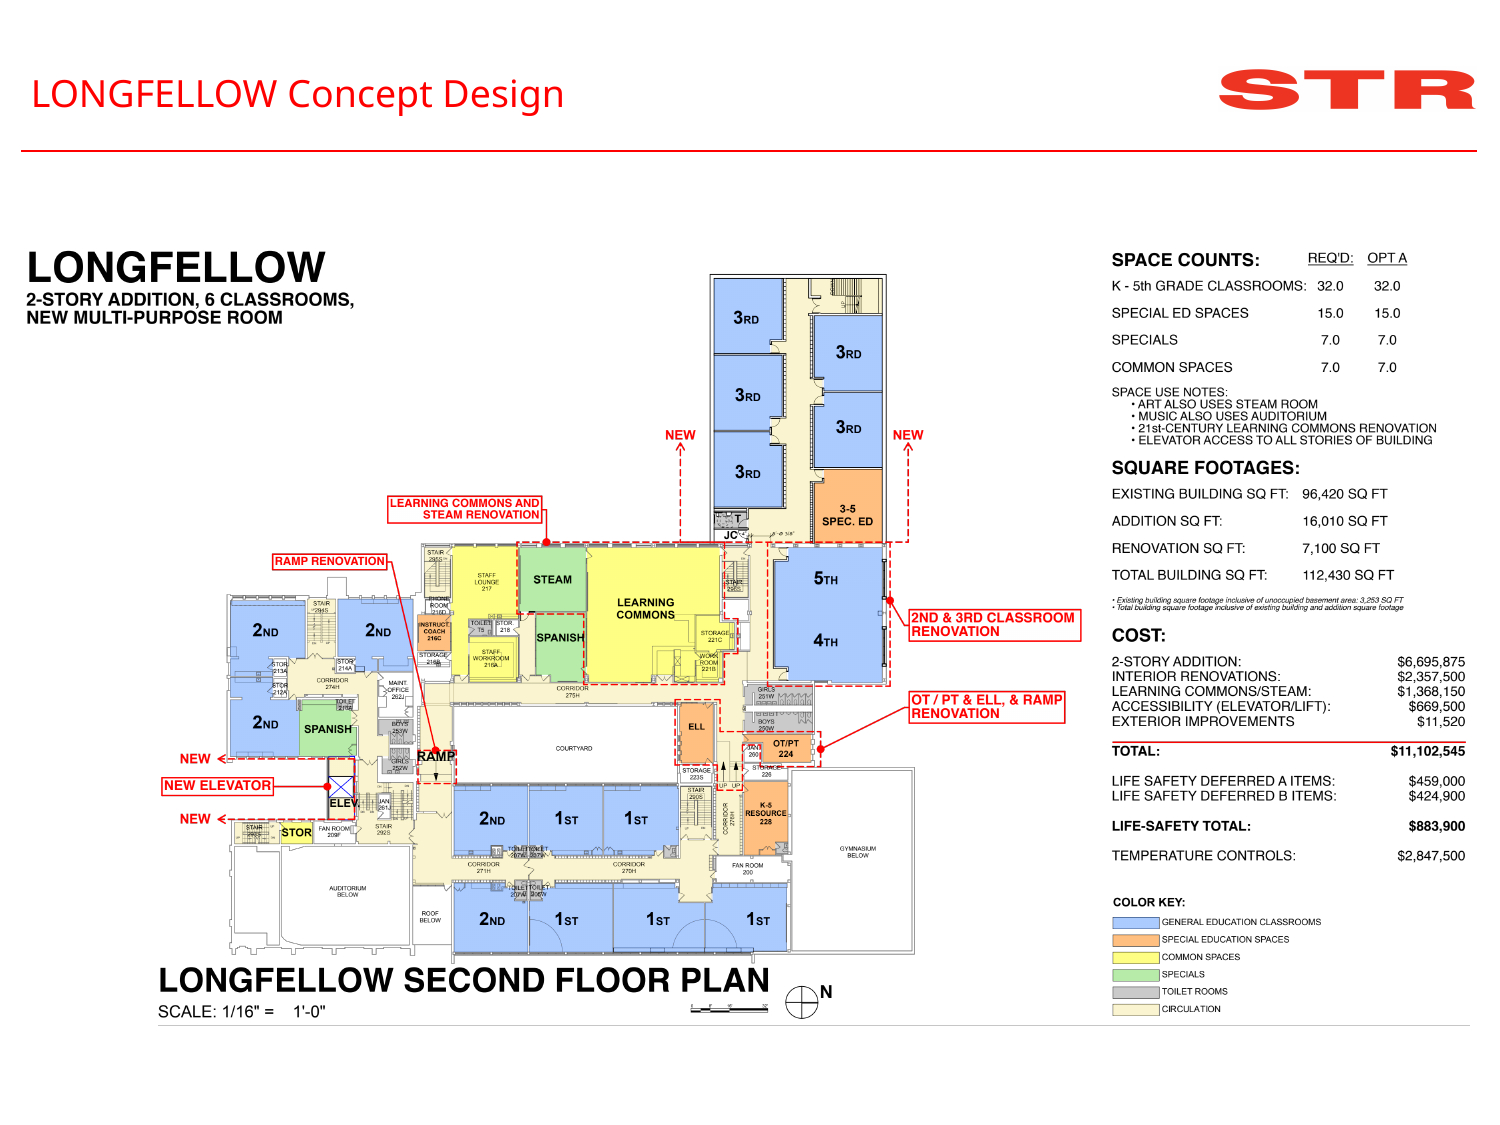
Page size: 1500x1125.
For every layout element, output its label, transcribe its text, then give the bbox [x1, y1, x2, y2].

picture [1218, 66, 1477, 112]
text_box LONGFELLOW Concept Design [19, 64, 898, 121]
picture [0, 237, 1500, 1026]
